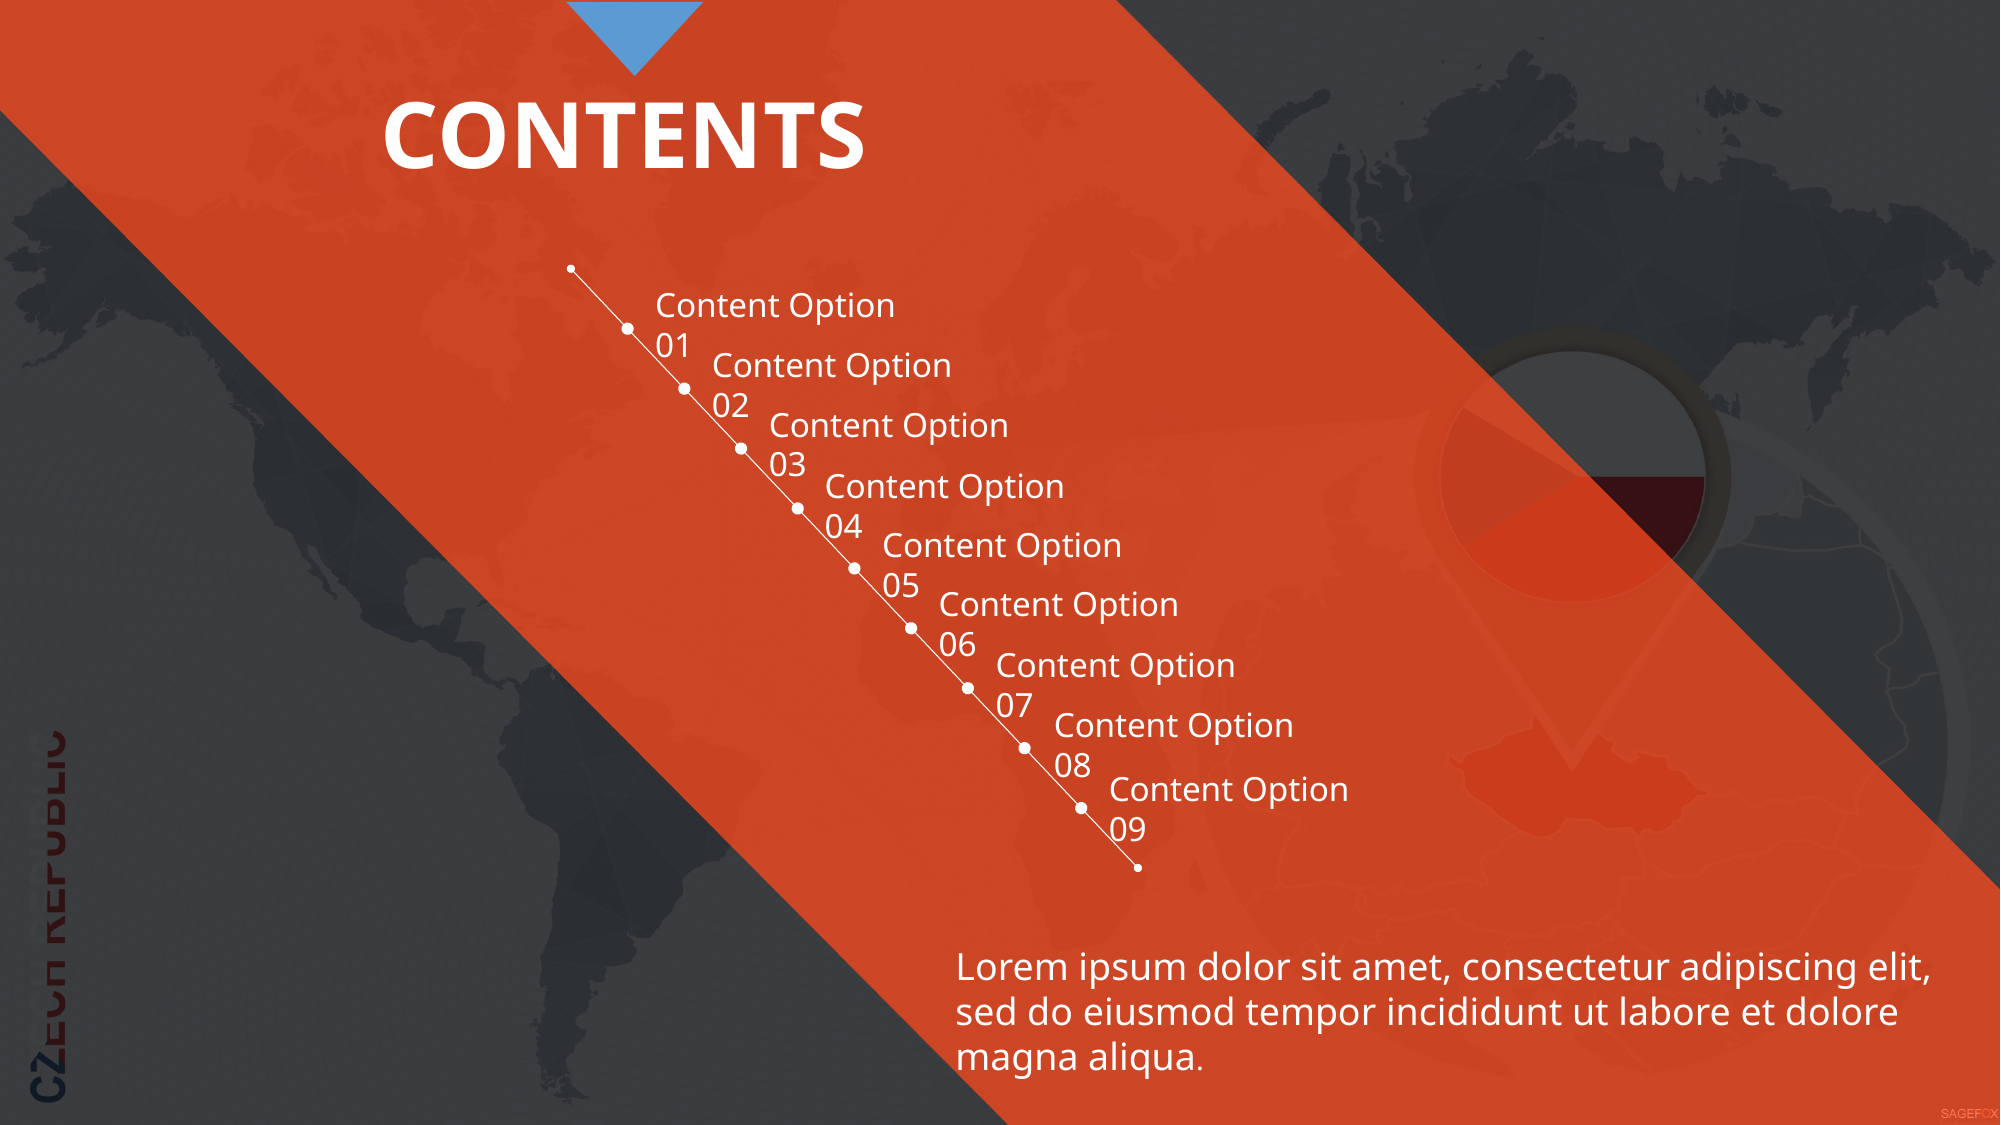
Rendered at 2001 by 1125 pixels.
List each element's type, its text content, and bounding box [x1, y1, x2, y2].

text_box Content Option 06 [924, 576, 1224, 671]
text_box Content Option 09 [1093, 761, 1394, 856]
text_box [0, 0, 2000, 1058]
text_box CONTENTS [324, 69, 924, 194]
text_box Content Option 03 [753, 396, 1054, 491]
text_box Content Option 07 [980, 636, 1281, 732]
text_box Content Option 08 [1038, 696, 1339, 792]
text_box Content Option 05 [867, 517, 1168, 612]
text_box Content Option 02 [697, 336, 998, 432]
text_box [563, 0, 706, 78]
text_box Content Option 01 [640, 277, 941, 372]
text_box [967, 1085, 2000, 1125]
text_box Content Option 04 [809, 458, 1110, 553]
text_box Lorem ipsum dolor sit amet, consectetur adipiscing elit, sed do eiusmod tempor incididunt ut labore et dolore magna aliqua. [940, 935, 2000, 1085]
